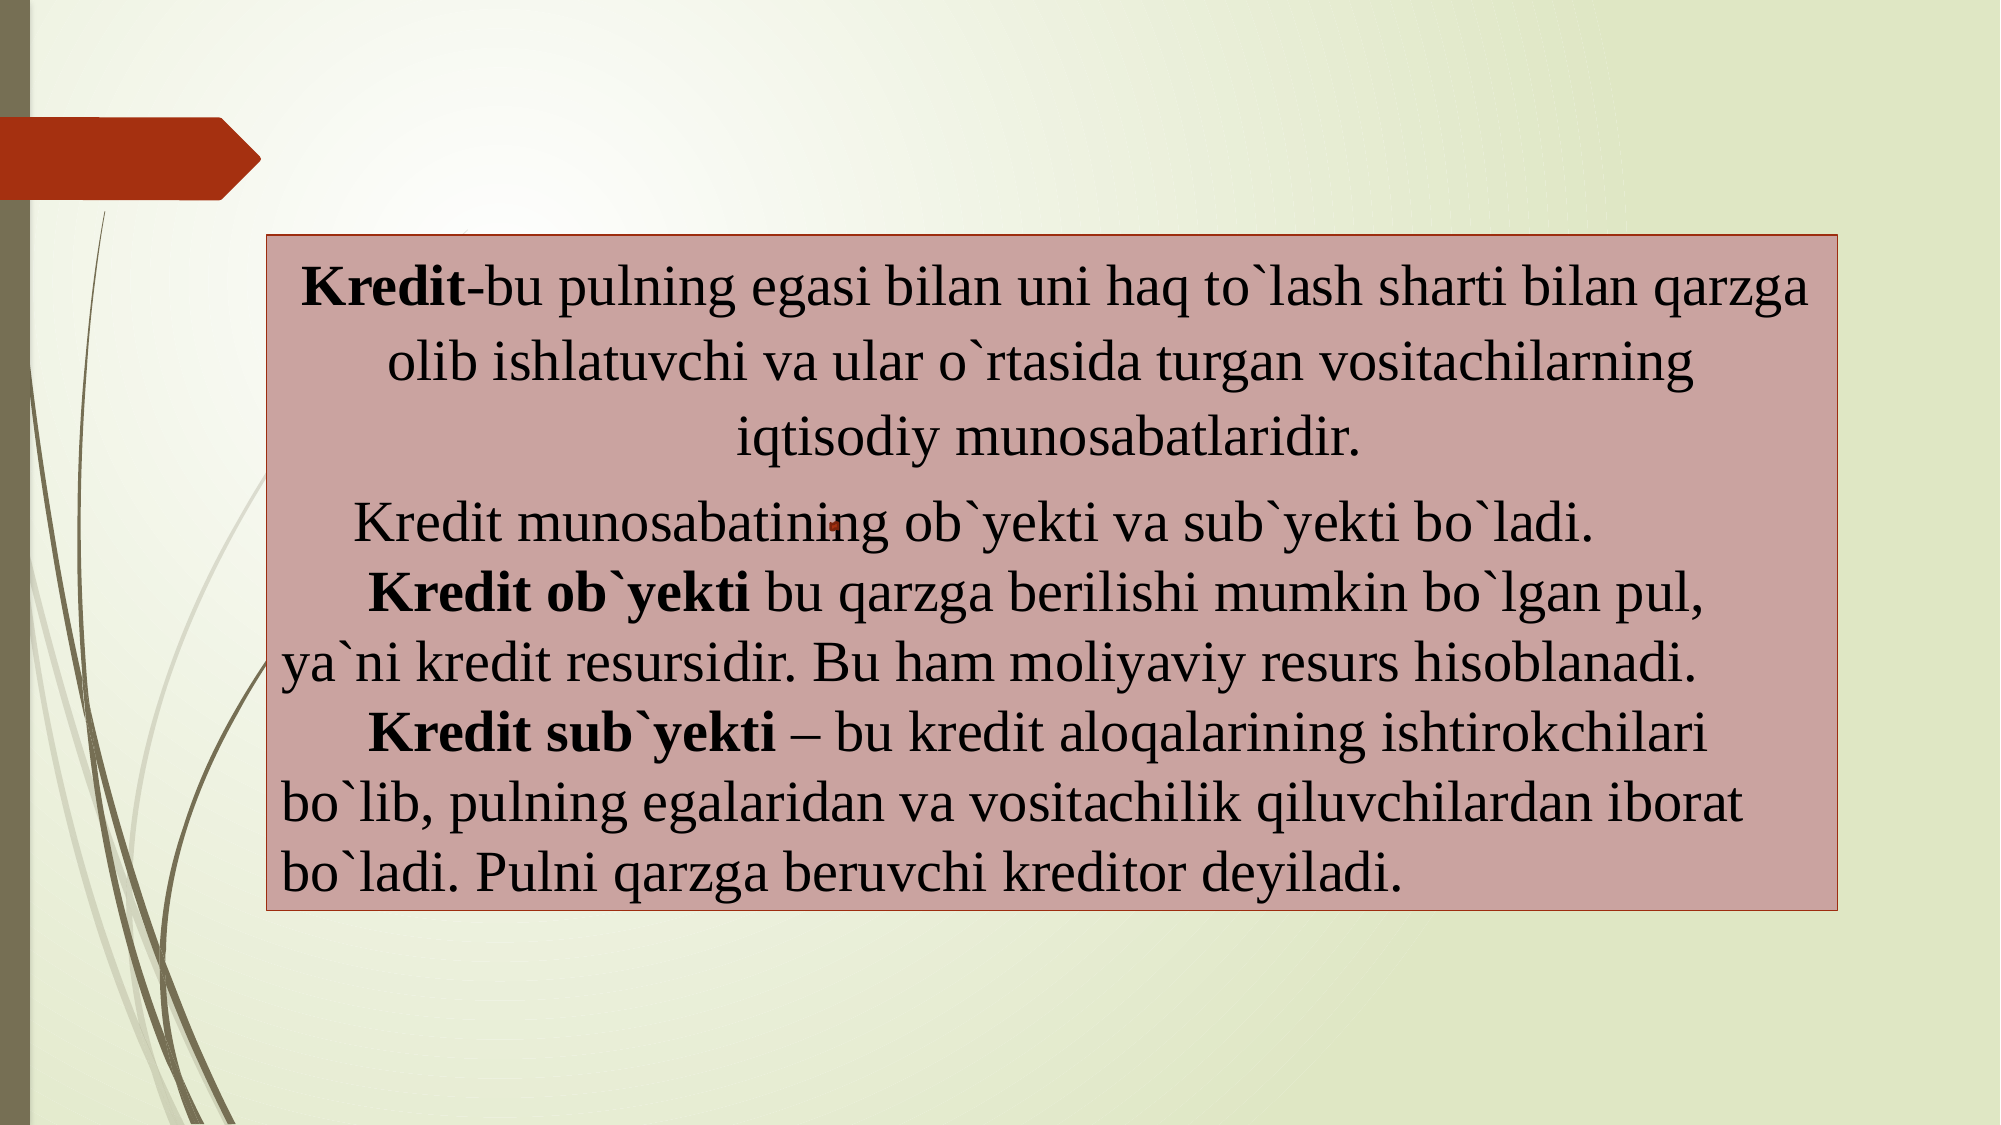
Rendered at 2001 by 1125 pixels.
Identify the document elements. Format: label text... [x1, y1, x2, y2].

text_box Kredit-bu pulning egasi bilan uni haq to`lash sharti bilan qarzga olib ishlatuvchi va ular o`rtasida turgan vositachilarning iqtisodiy munosabatlaridir. Kredit munosabatining ob`yekti va sub`yekti bo`ladi. Kredit ob`yekti bu qarzga berilishi mumkin bo`lgan pul, ya`ni kredit resursidir. Bu ham moliyaviy resurs hisoblanadi. Kredit sub`yekti – bu kredit aloqalarining ishtirokchilari bo`lib, pulning egalaridan va vositachilik qiluvchilardan iborat bo`ladi. Pulni qarzga beruvchi kreditor deyiladi. [266, 234, 1838, 911]
text_box [829, 521, 840, 532]
